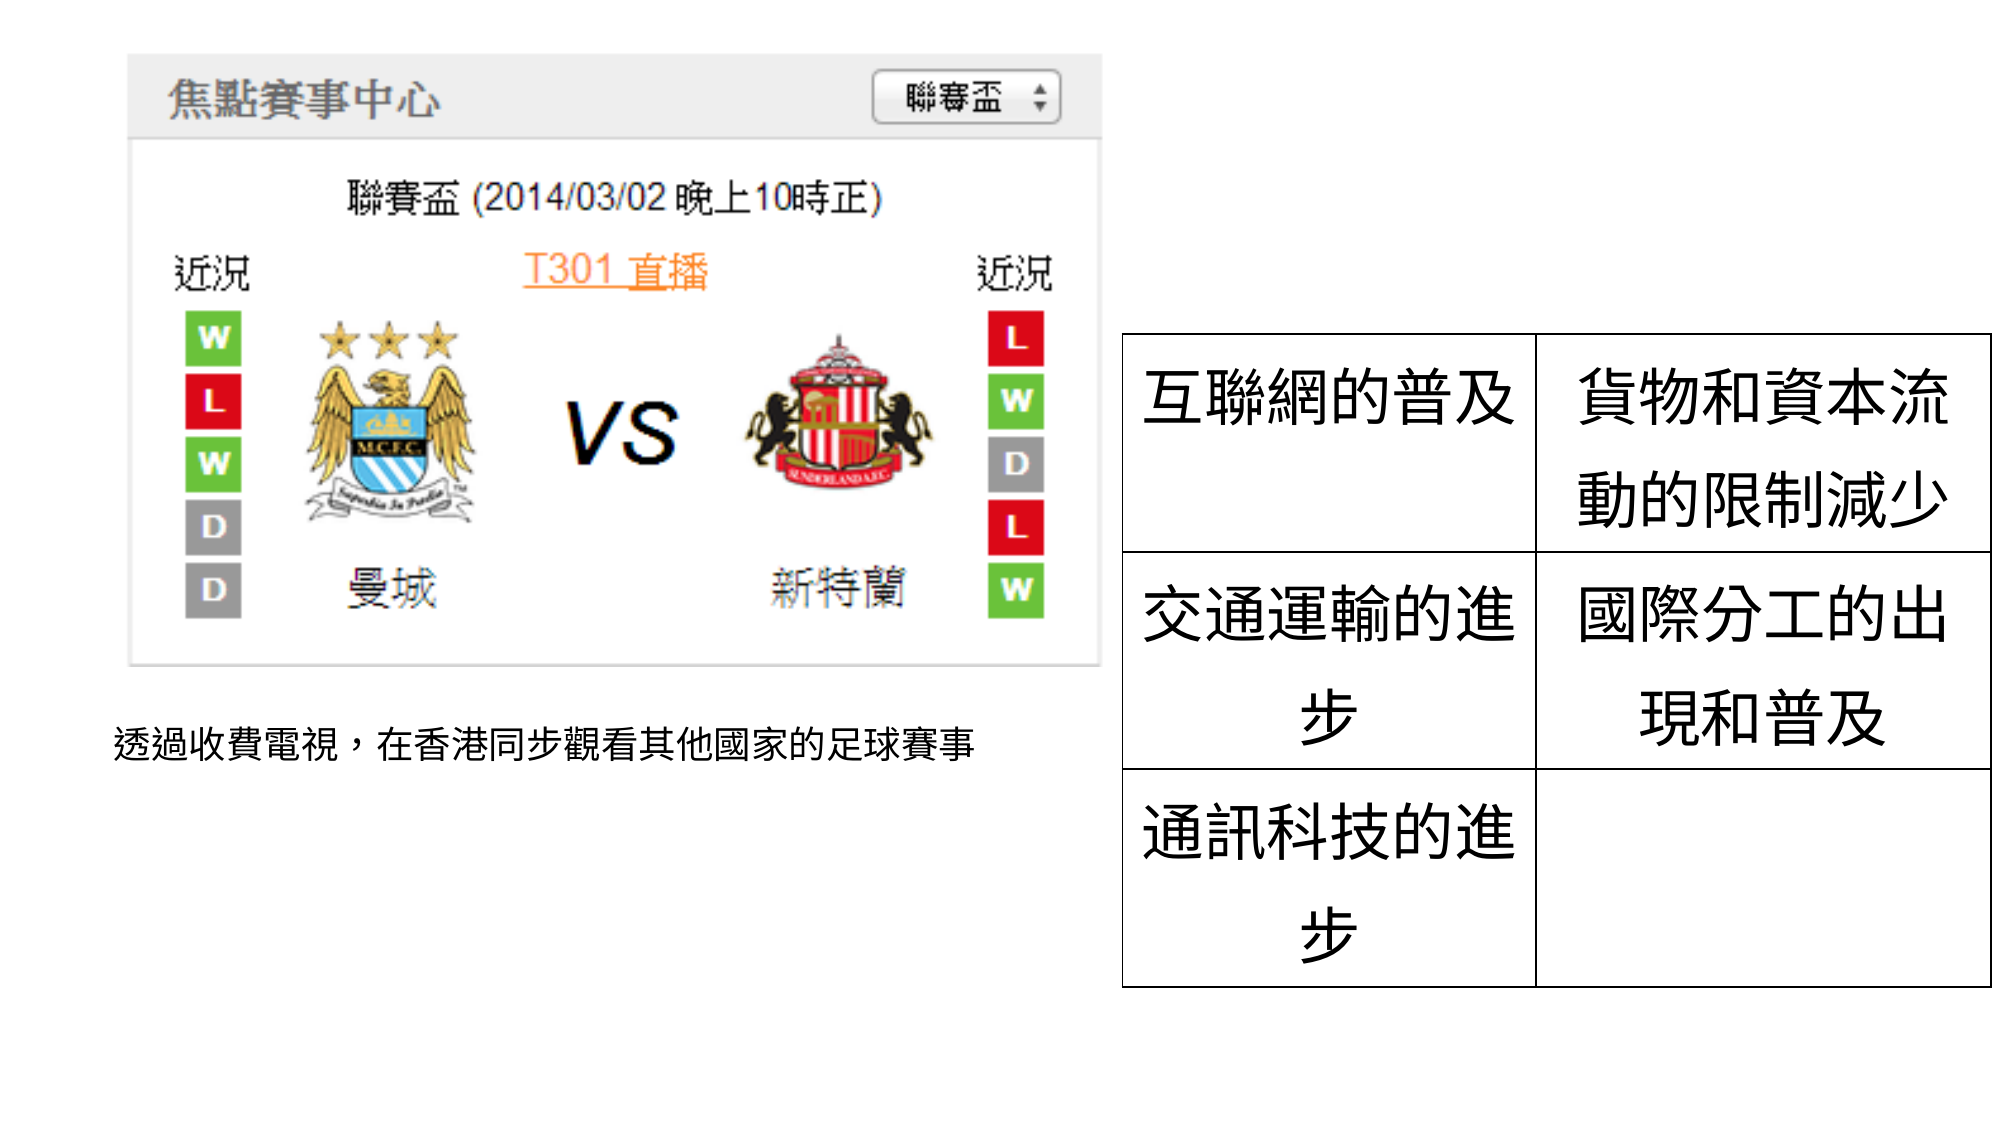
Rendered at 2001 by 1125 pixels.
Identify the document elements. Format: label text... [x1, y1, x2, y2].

text_box 透過收費電視，在香港同步觀看其他國家的足球賽事 [99, 713, 992, 774]
table_header 互聯網的普及 [1123, 335, 1535, 551]
table_header 貨物和資本流動的限制減少 [1537, 335, 1990, 551]
table_cell 通訊科技的進步 [1123, 770, 1535, 986]
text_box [118, 52, 1108, 668]
table_cell 交通運輸的進步 [1123, 553, 1535, 768]
table_cell 國際分工的出現和普及 [1537, 553, 1990, 768]
table_cell [1537, 770, 1990, 986]
